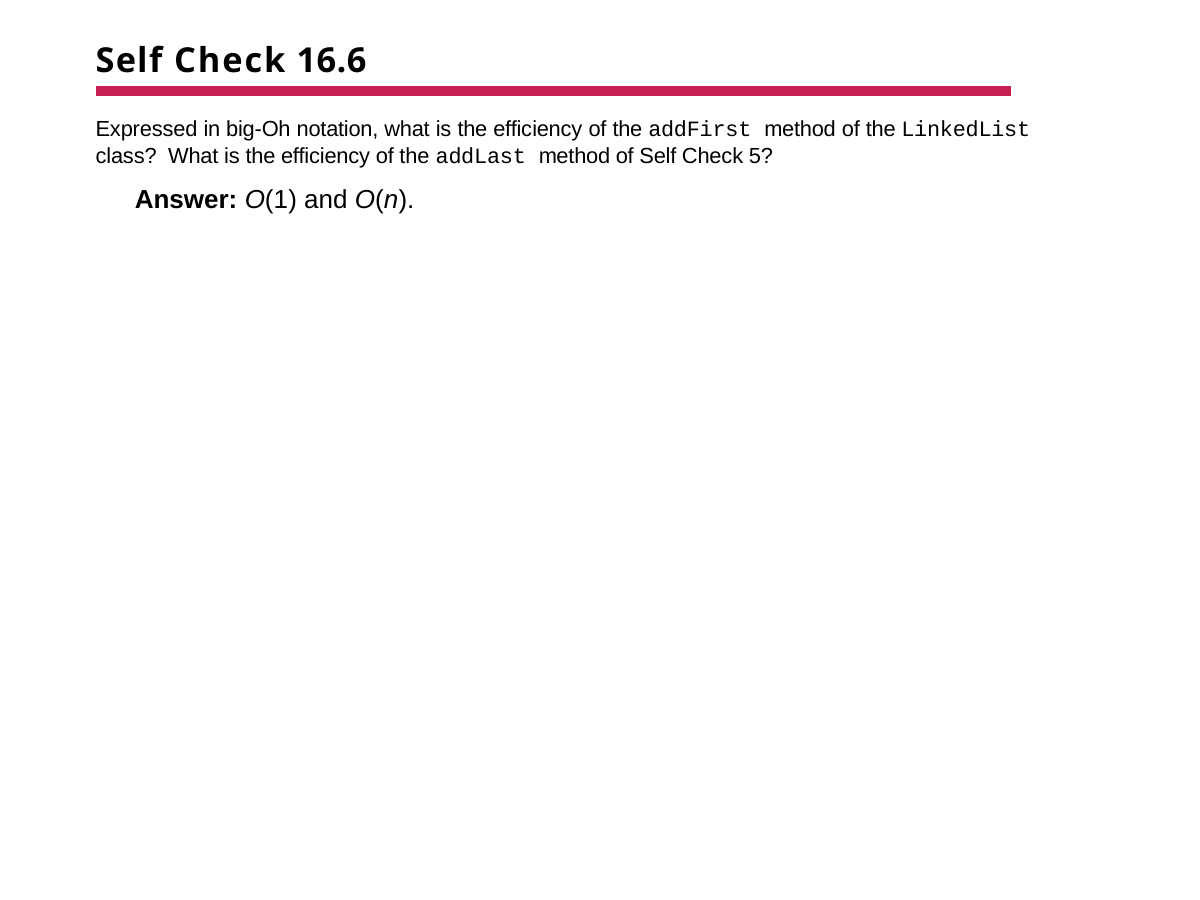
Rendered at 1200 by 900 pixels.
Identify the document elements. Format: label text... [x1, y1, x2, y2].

title Self Check 16.6 [93, 37, 1107, 189]
text_box Expressed in big-Oh notation, what is the efficiency of the addFirst method of the LinkedList class? What is the efficiency of the addLast method of Self Check 5? Answer: O(1) and O(n). [93, 114, 1105, 214]
